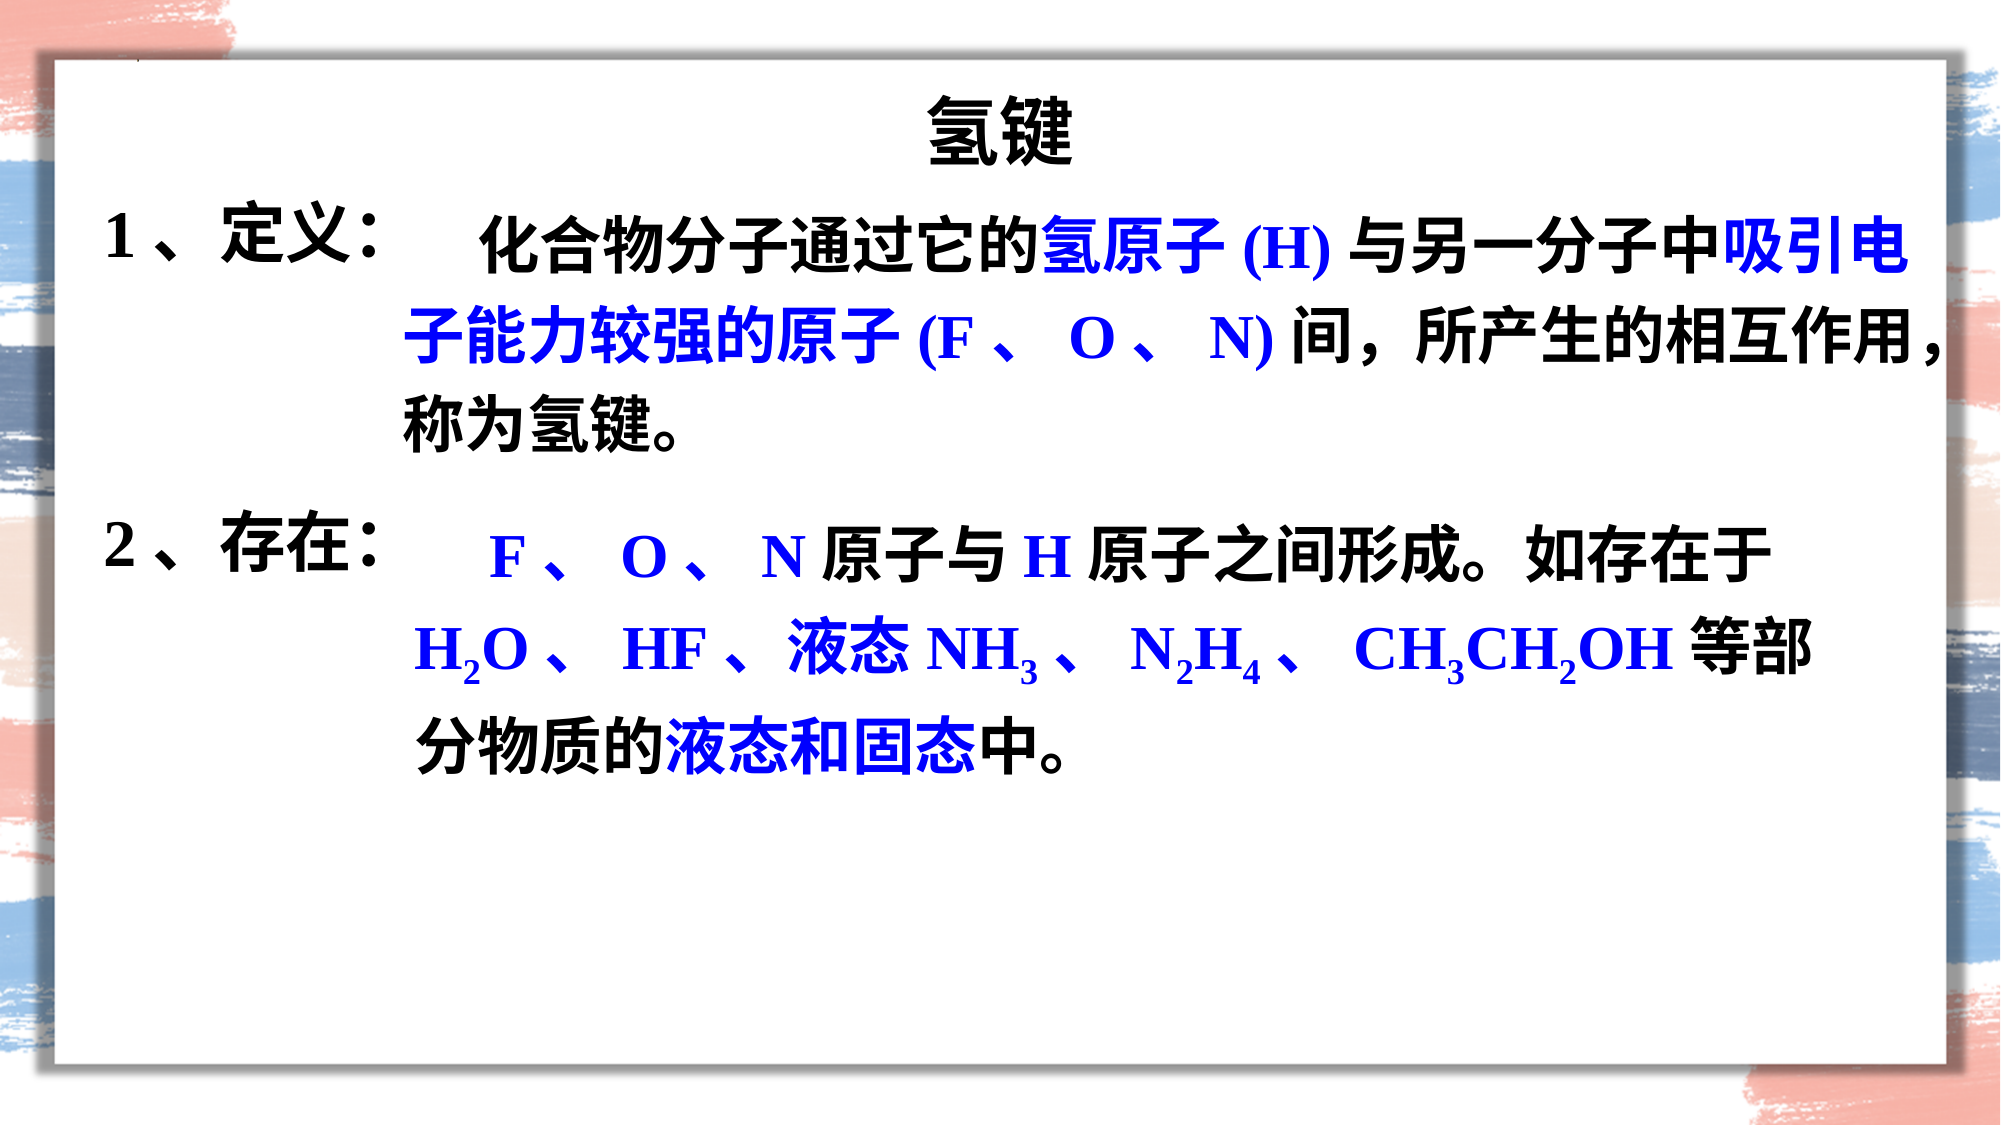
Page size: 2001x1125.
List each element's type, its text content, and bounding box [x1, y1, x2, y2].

text_box 氢键 [905, 77, 1095, 183]
text_box F、O、N原子与H原子之间形成。如存在于H2O、HF、液态NH3、N2H4、CH3CH2OH等部分物质的液态和固态中。 [399, 492, 1884, 790]
text_box 2、存在： [88, 492, 399, 588]
picture [0, 0, 2001, 1125]
text_box 1、定义： [88, 183, 387, 279]
text_box 化合物分子通过它的氢原子(H)与另一分子中吸引电子能力较强的原子(F、O、N)间，所产生的相互作用，称为氢键。 [387, 183, 1934, 468]
